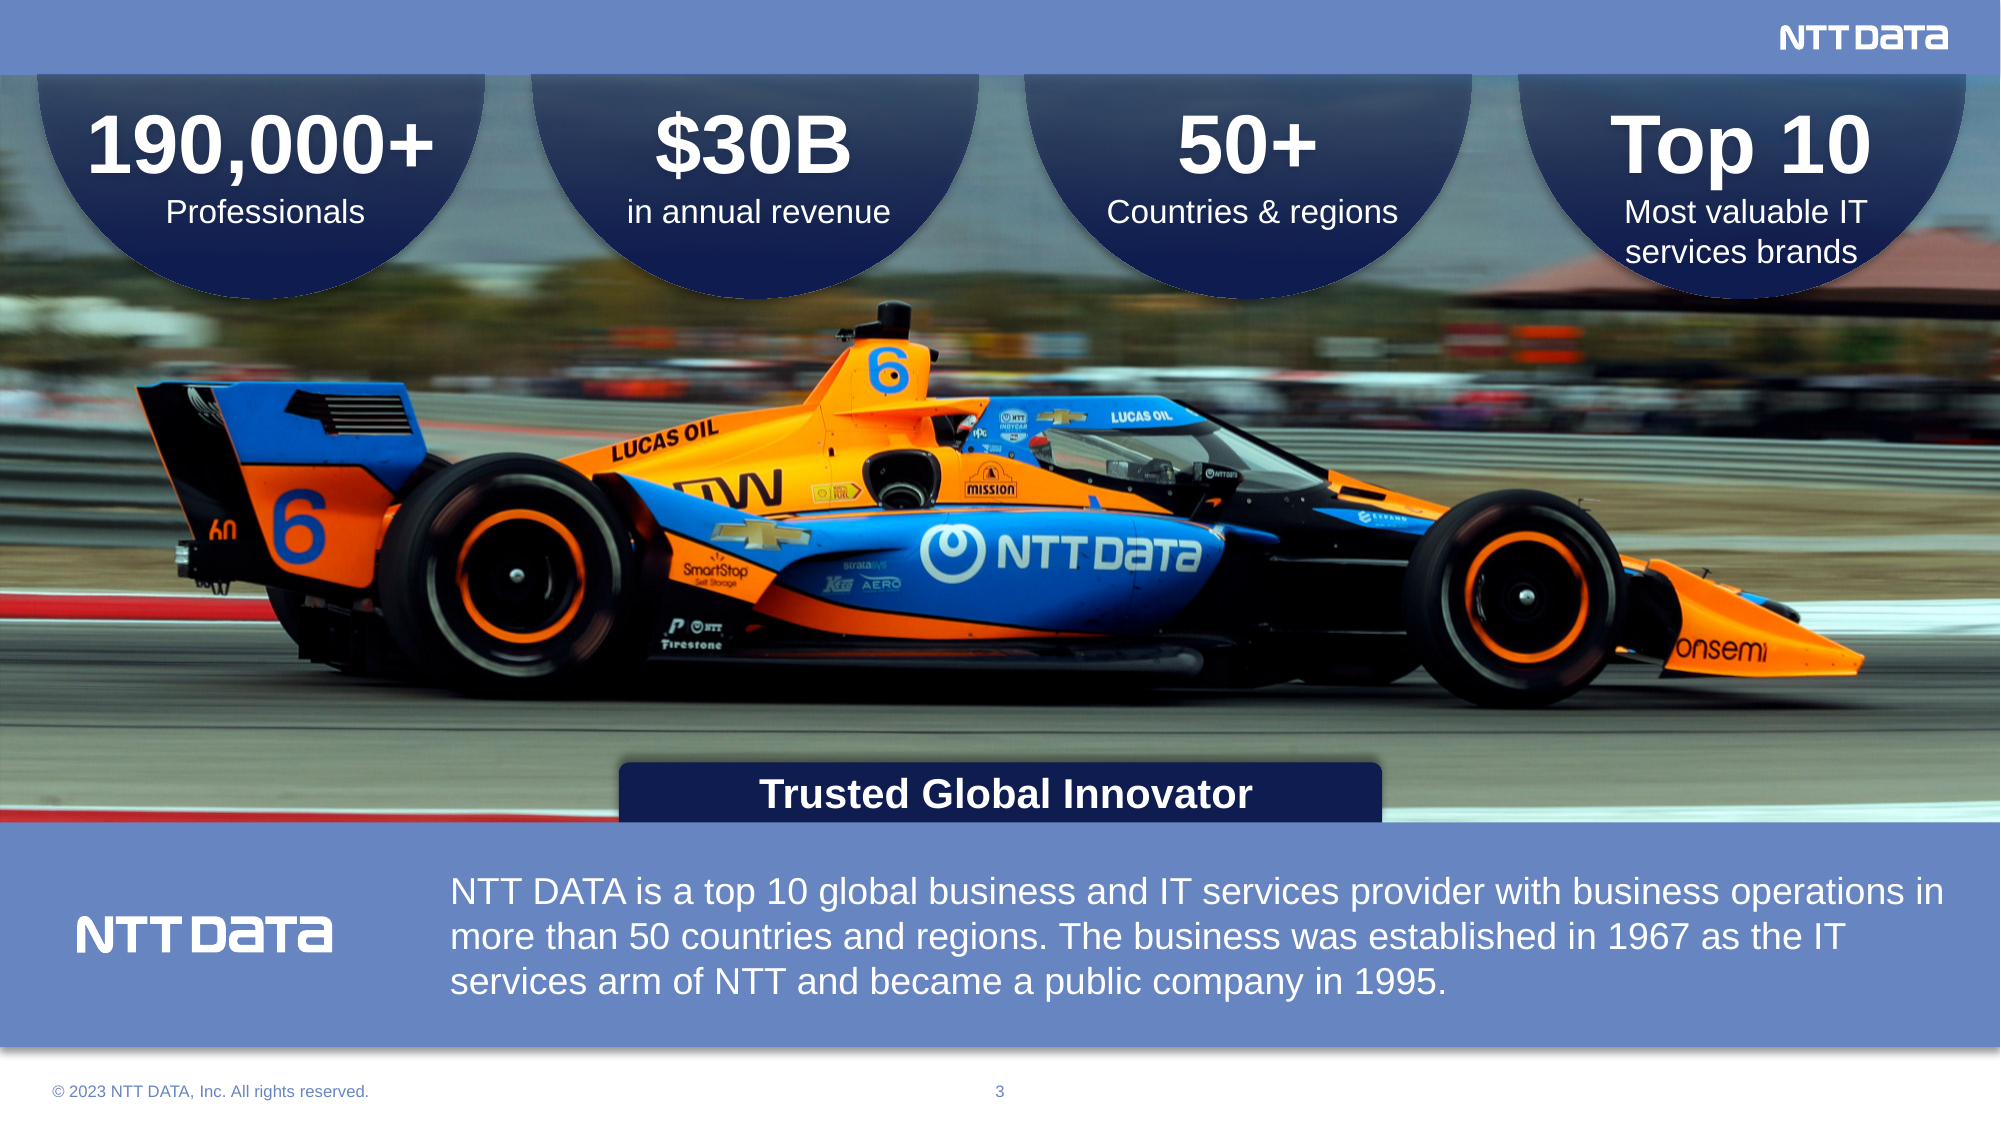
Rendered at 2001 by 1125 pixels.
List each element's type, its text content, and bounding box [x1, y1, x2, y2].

picture [0, 74, 2000, 828]
footer © 2023 NTT DATA, Inc. All rights reserved. [37, 1075, 463, 1106]
slide_number 3 [945, 1075, 1055, 1106]
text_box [76, 915, 333, 954]
text_box NTT DATA is a top 10 global business and IT services provider with business operations in more than 50 countries and regions. The business was established in 1967 as the IT services arm of NTT and became a public company in 1995. [0, 836, 2000, 1048]
